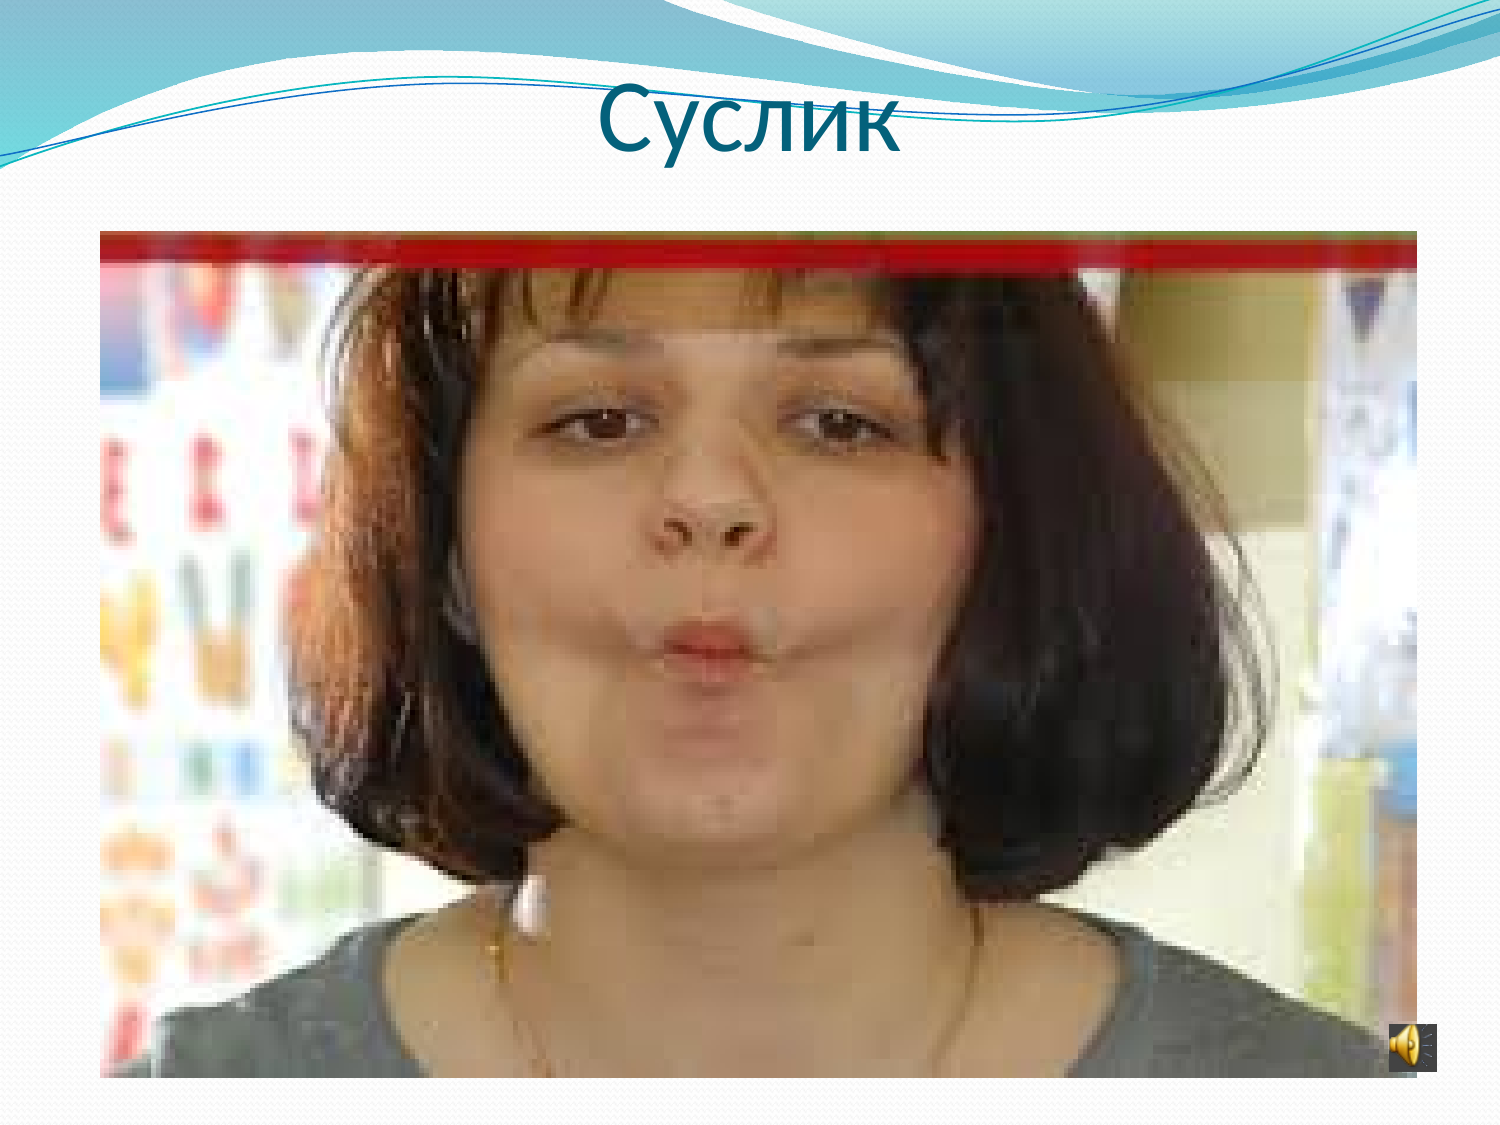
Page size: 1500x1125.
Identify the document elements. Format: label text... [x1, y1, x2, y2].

title «ОС-ОС-ОС-ОС-ОС» [1380, 1024, 1387, 1078]
picture [1387, 1022, 1439, 1074]
title Суслик [75, 0, 1425, 173]
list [100, 231, 1417, 1078]
